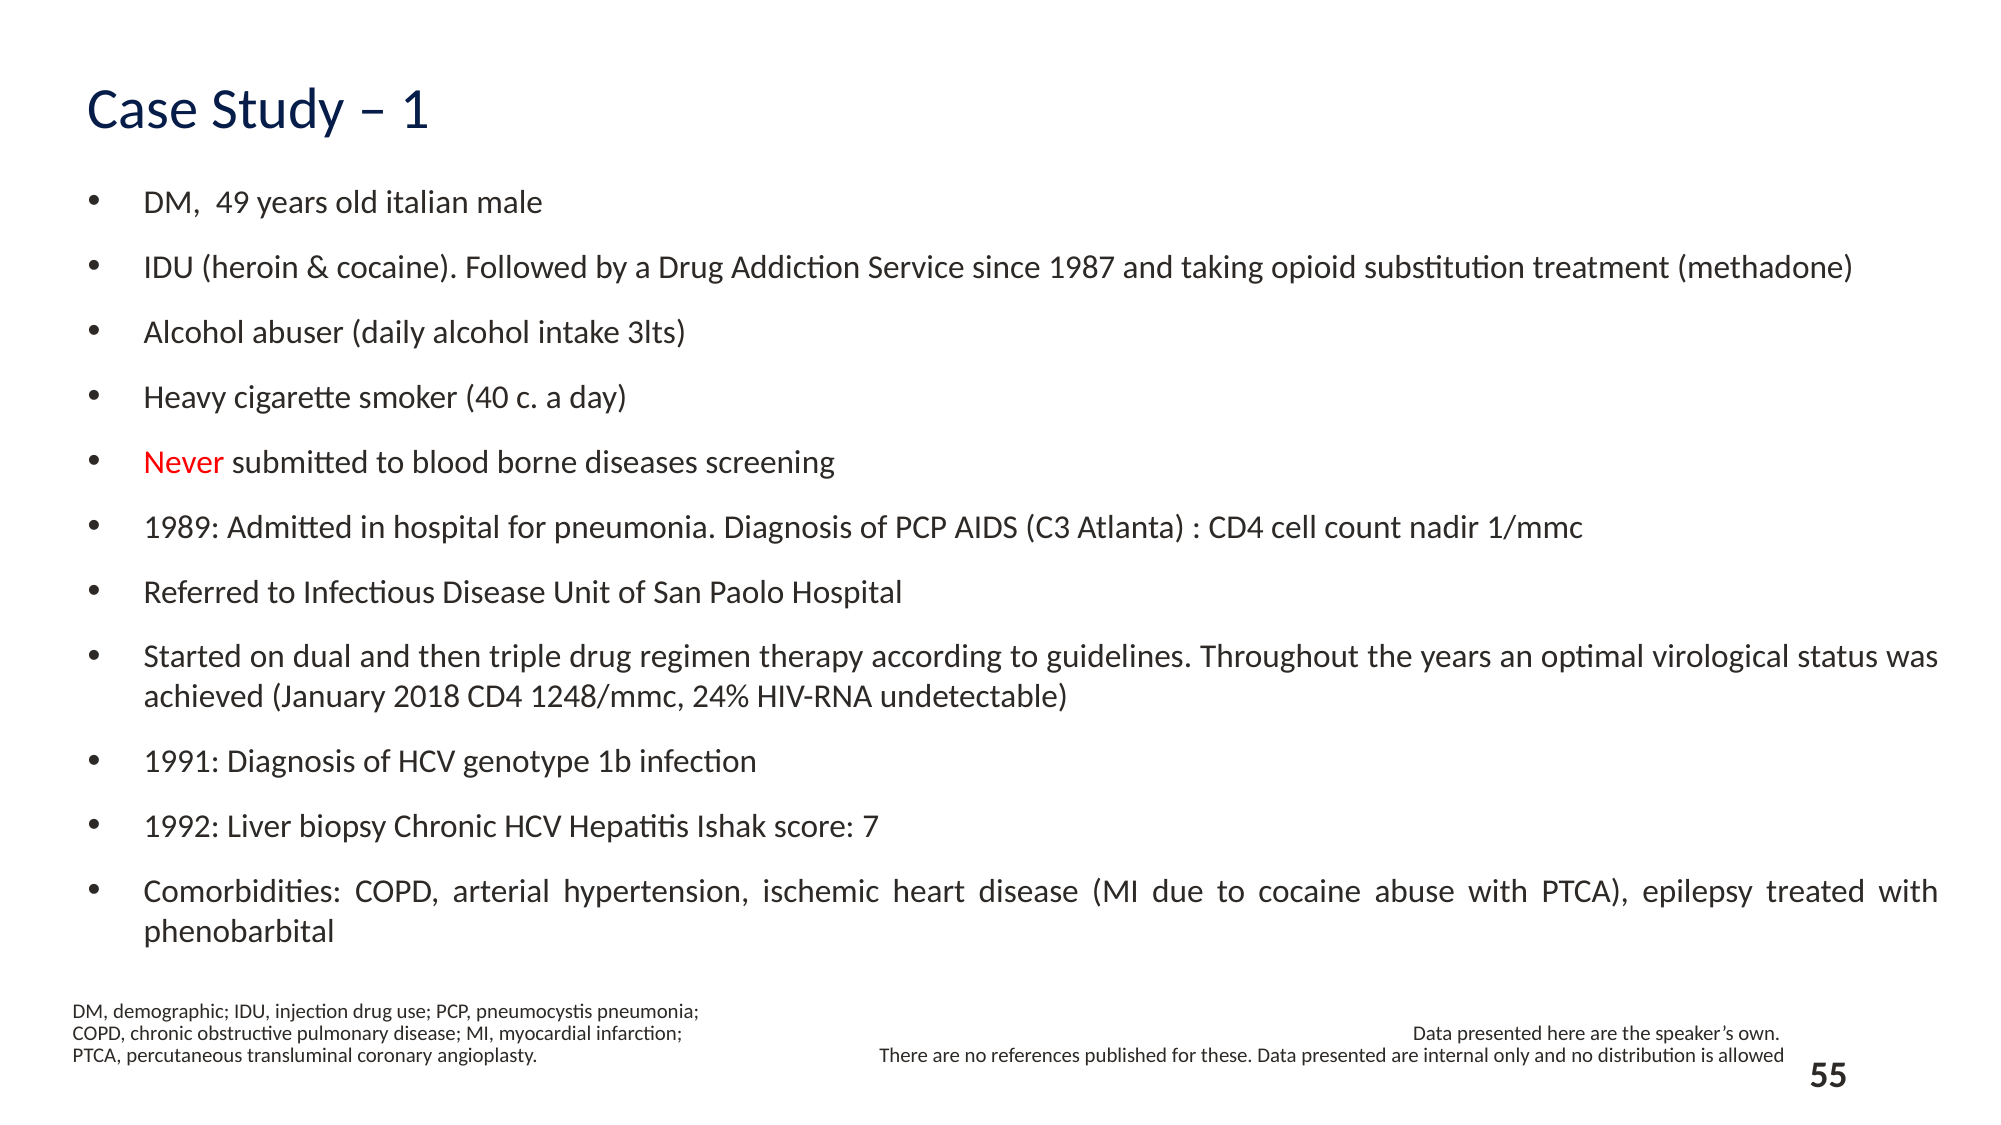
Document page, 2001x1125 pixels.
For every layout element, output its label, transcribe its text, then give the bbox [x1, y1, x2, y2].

text_box 55 [1412, 1042, 1863, 1103]
list DM, demographic; IDU, injection drug use; PCP, pneumocystis pneumonia; COPD, chronic obstructive pulmonary disease; MI, myocardial infarction; PTCA, percutaneous transluminal coronary angioplasty. [72, 999, 714, 1068]
list DM, 49 years old italian male IDU (heroin & cocaine). Followed by a Drug Addiction Service since 1987 and taking opioid substitution treatment (methadone) Alcohol abuser (daily alcohol intake 3lts) Heavy cigarette smoker (40 c. a day) Never submitted to blood borne diseases screening 1989: Admitted in hospital for pneumonia. Diagnosis of PCP AIDS (C3 Atlanta) : CD4 cell count nadir 1/mmc Referred to Infectious Disease Unit of San Paolo Hospital Started on dual and then triple drug regimen therapy according to guidelines. Throughout the years an optimal virological status was achieved (January 2018 CD4 1248/mmc, 24% HIV-RNA undetectable) 1991: Diagnosis of HCV genotype 1b infection 1992: Liver biopsy Chronic HCV Hepatitis Ishak score: 7 Comorbidities: COPD, arterial hypertension, ischemic heart disease (MI due to cocaine abuse with PTCA), epilepsy treated with phenobarbital [72, 172, 1957, 1012]
title Case Study – 1 [72, 15, 1957, 150]
list Data presented here are the speaker’s own. There are no references published for these. Data presented are internal only and no distribution is allowed [866, 1022, 1786, 1068]
